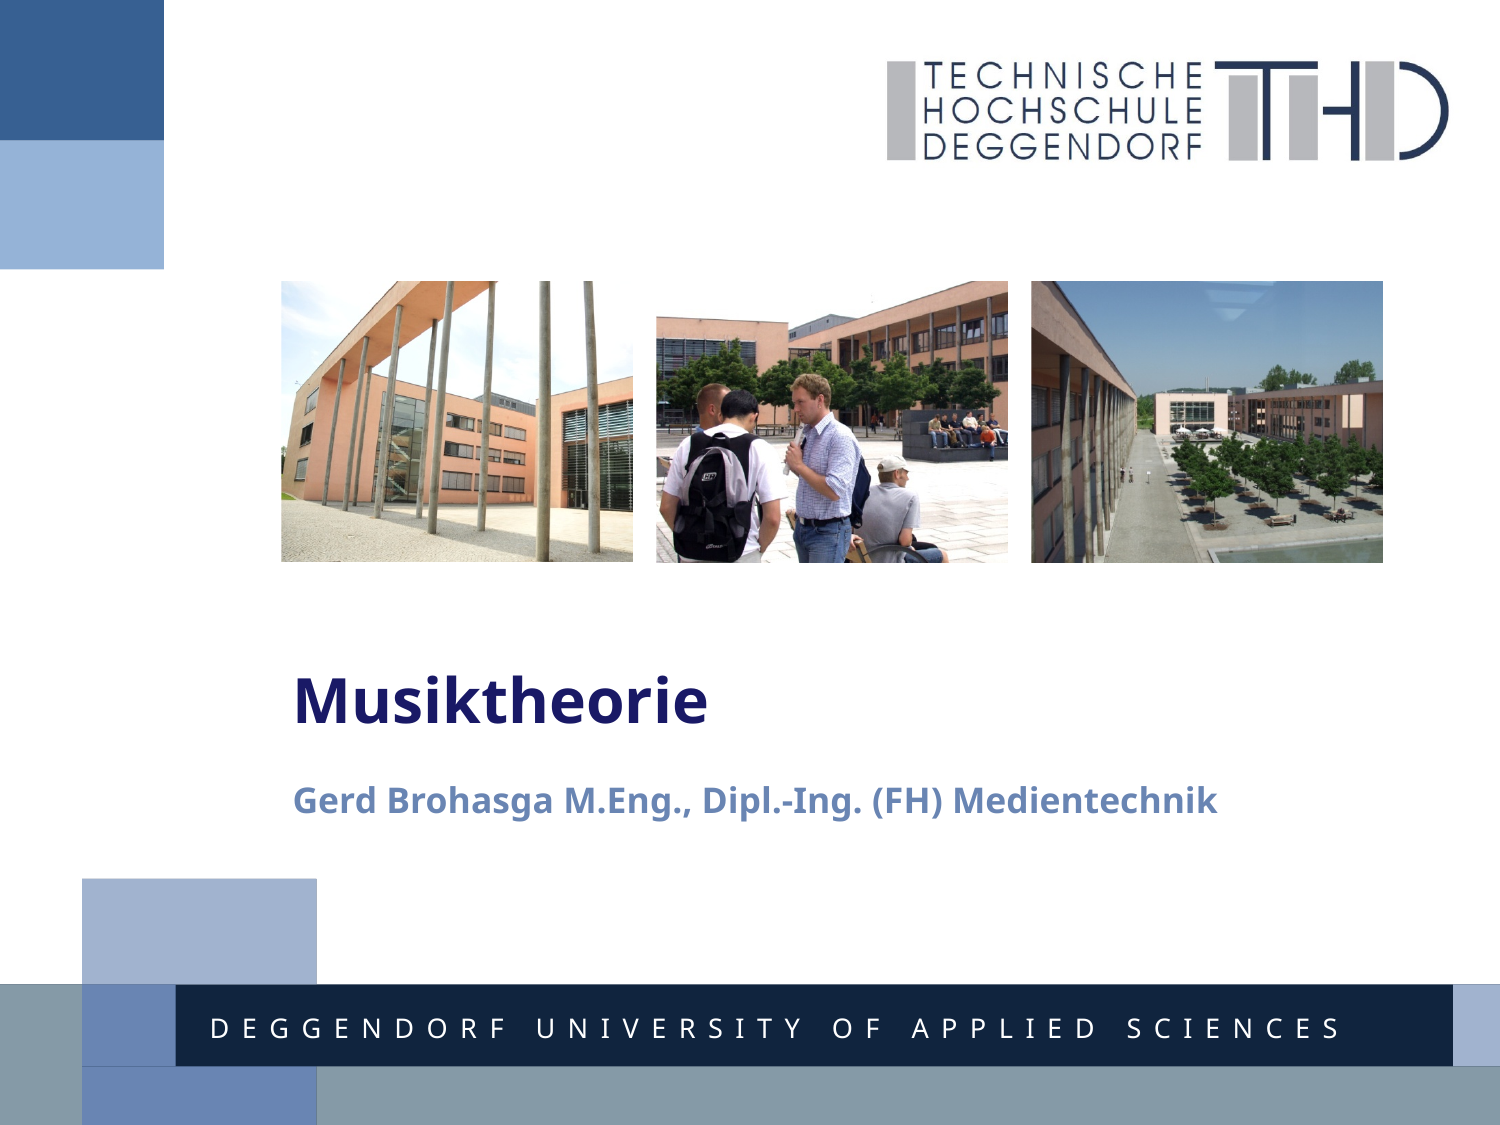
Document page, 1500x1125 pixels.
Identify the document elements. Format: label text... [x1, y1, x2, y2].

picture [656, 281, 1009, 563]
title Musiktheorie Gerd Brohasga M.Eng., Dipl.-Ing. (FH) Medientechnik [277, 668, 1500, 798]
picture [1031, 281, 1384, 563]
picture [879, 46, 1459, 172]
picture [281, 281, 634, 562]
